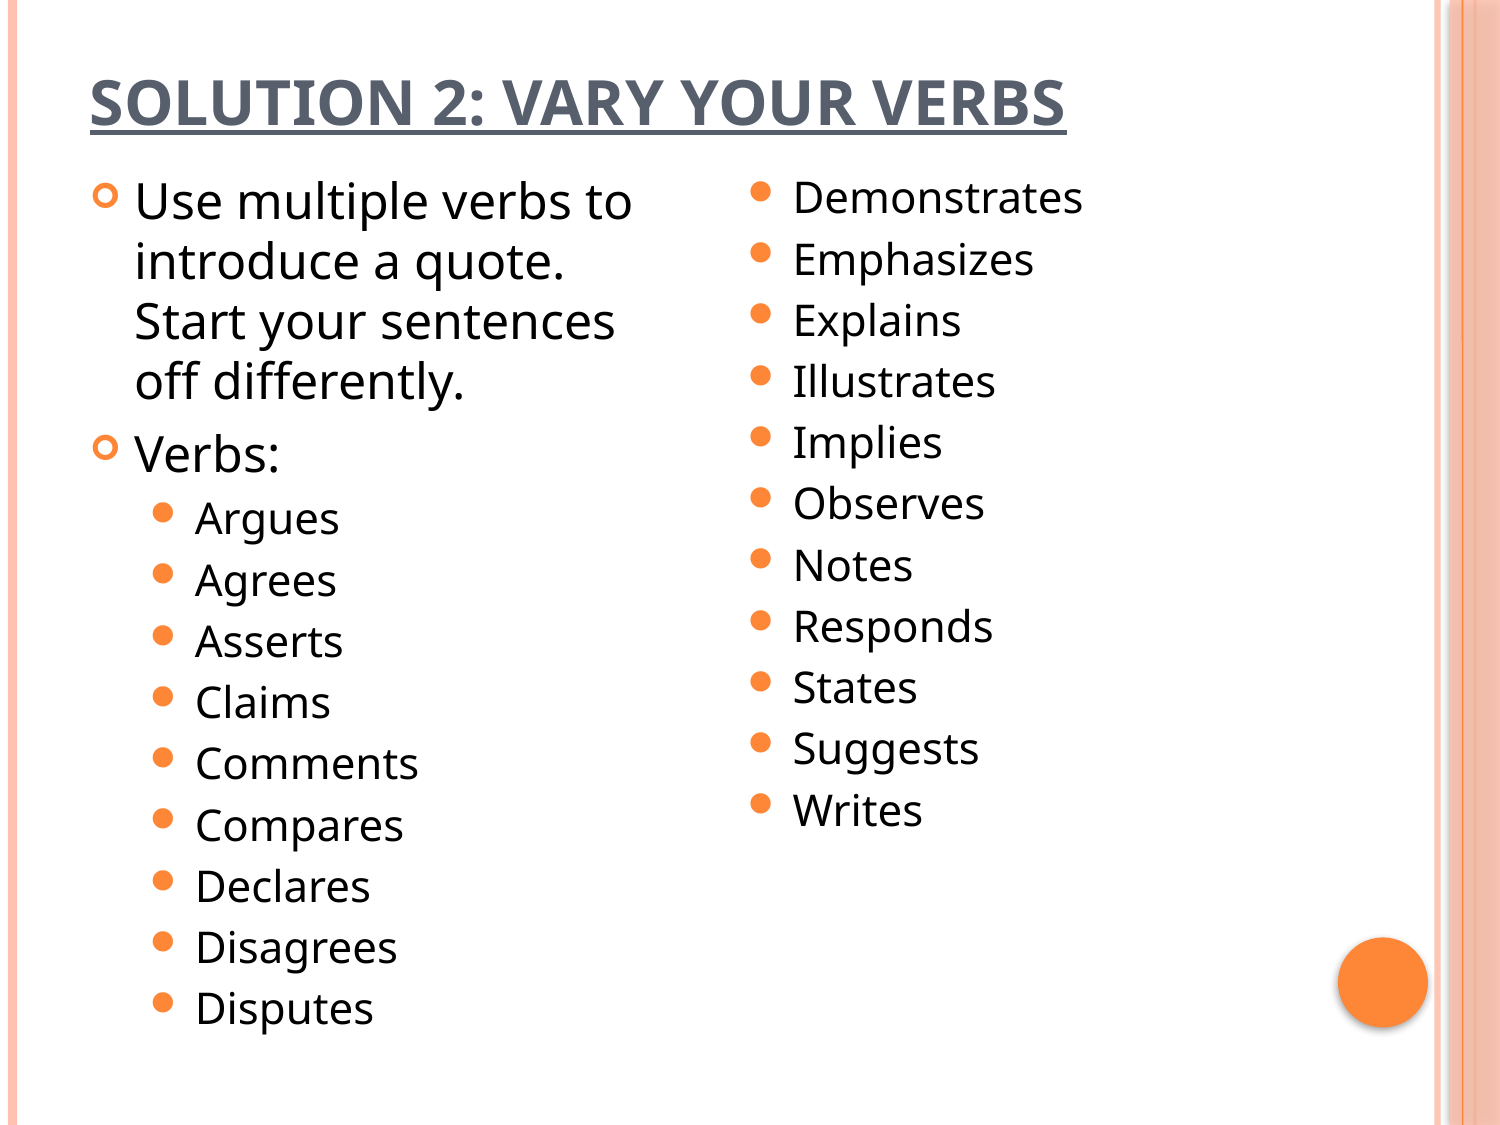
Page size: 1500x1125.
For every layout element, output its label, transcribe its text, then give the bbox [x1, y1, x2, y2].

list Use multiple verbs to introduce a quote. Start your sentences off differently. Verbs: Argues Agrees Asserts Claims Comments Compares Declares Disagrees Disputes Demonstrates Emphasizes Explains Illustrates Implies Observes Notes Responds States Suggests Writes [75, 162, 1300, 1062]
title SOLUTION 2: Vary Your Verbs [75, 50, 1300, 146]
